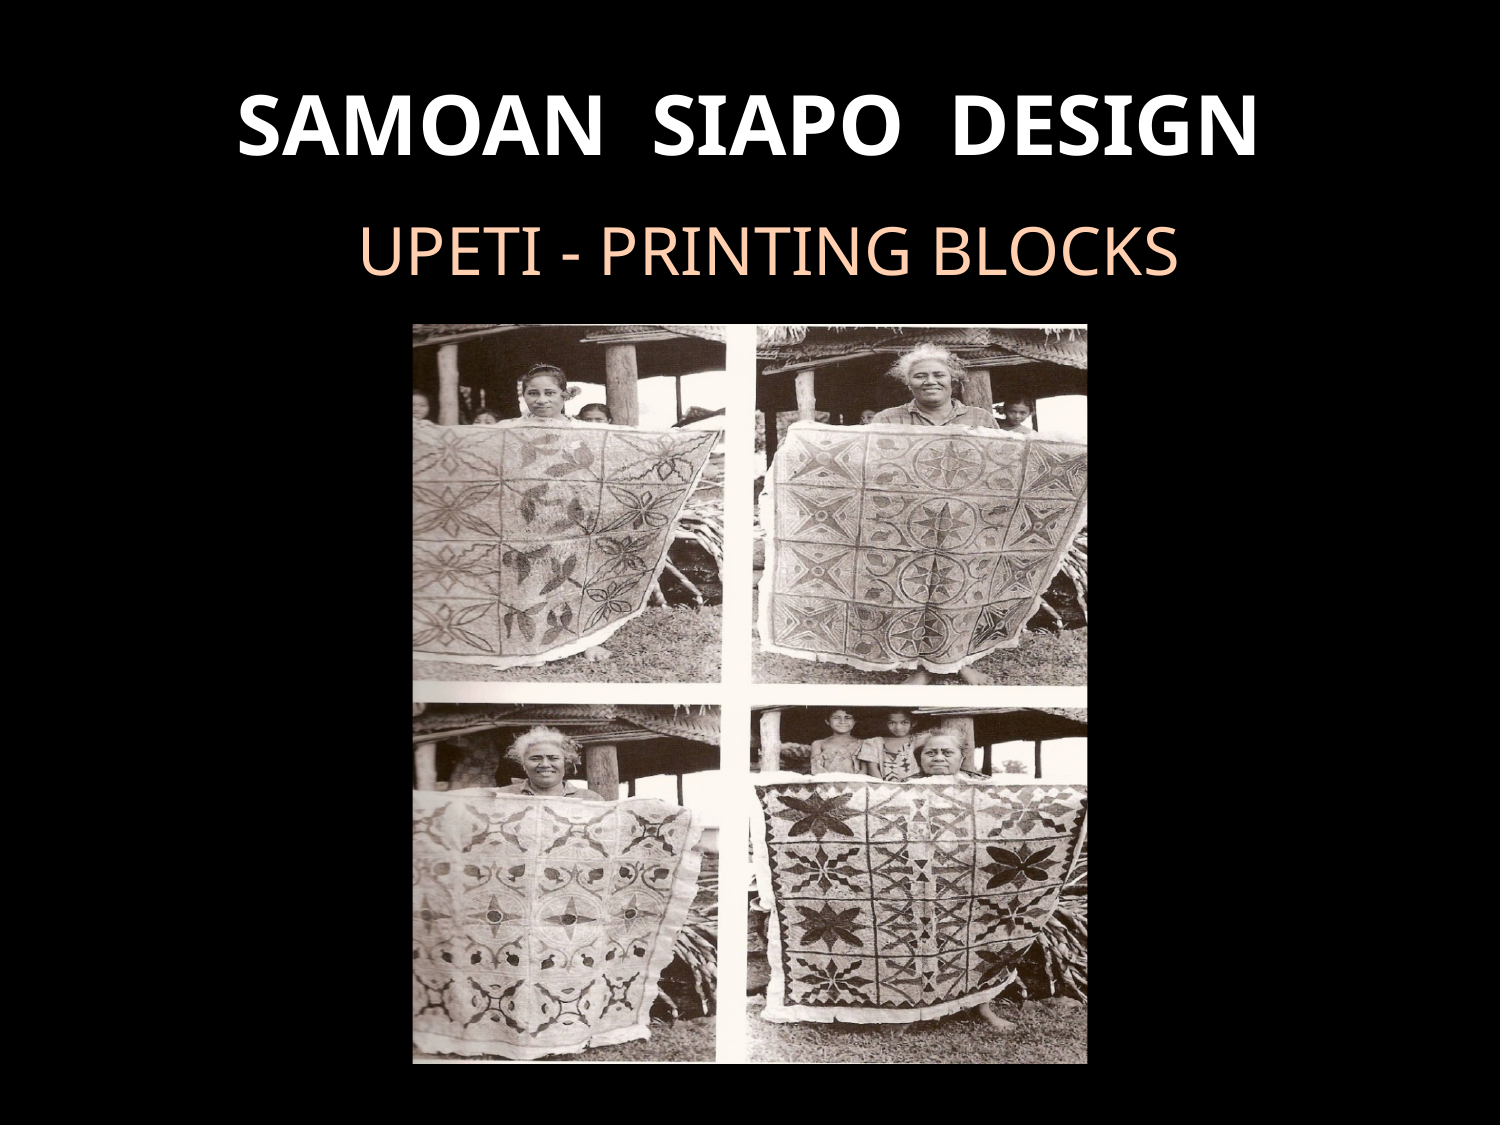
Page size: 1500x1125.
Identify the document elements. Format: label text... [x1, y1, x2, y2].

title SAMOAN SIAPO DESIGN [75, 44, 1425, 200]
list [412, 324, 1088, 1064]
list UPETI - Printing blocks [87, 187, 1451, 311]
